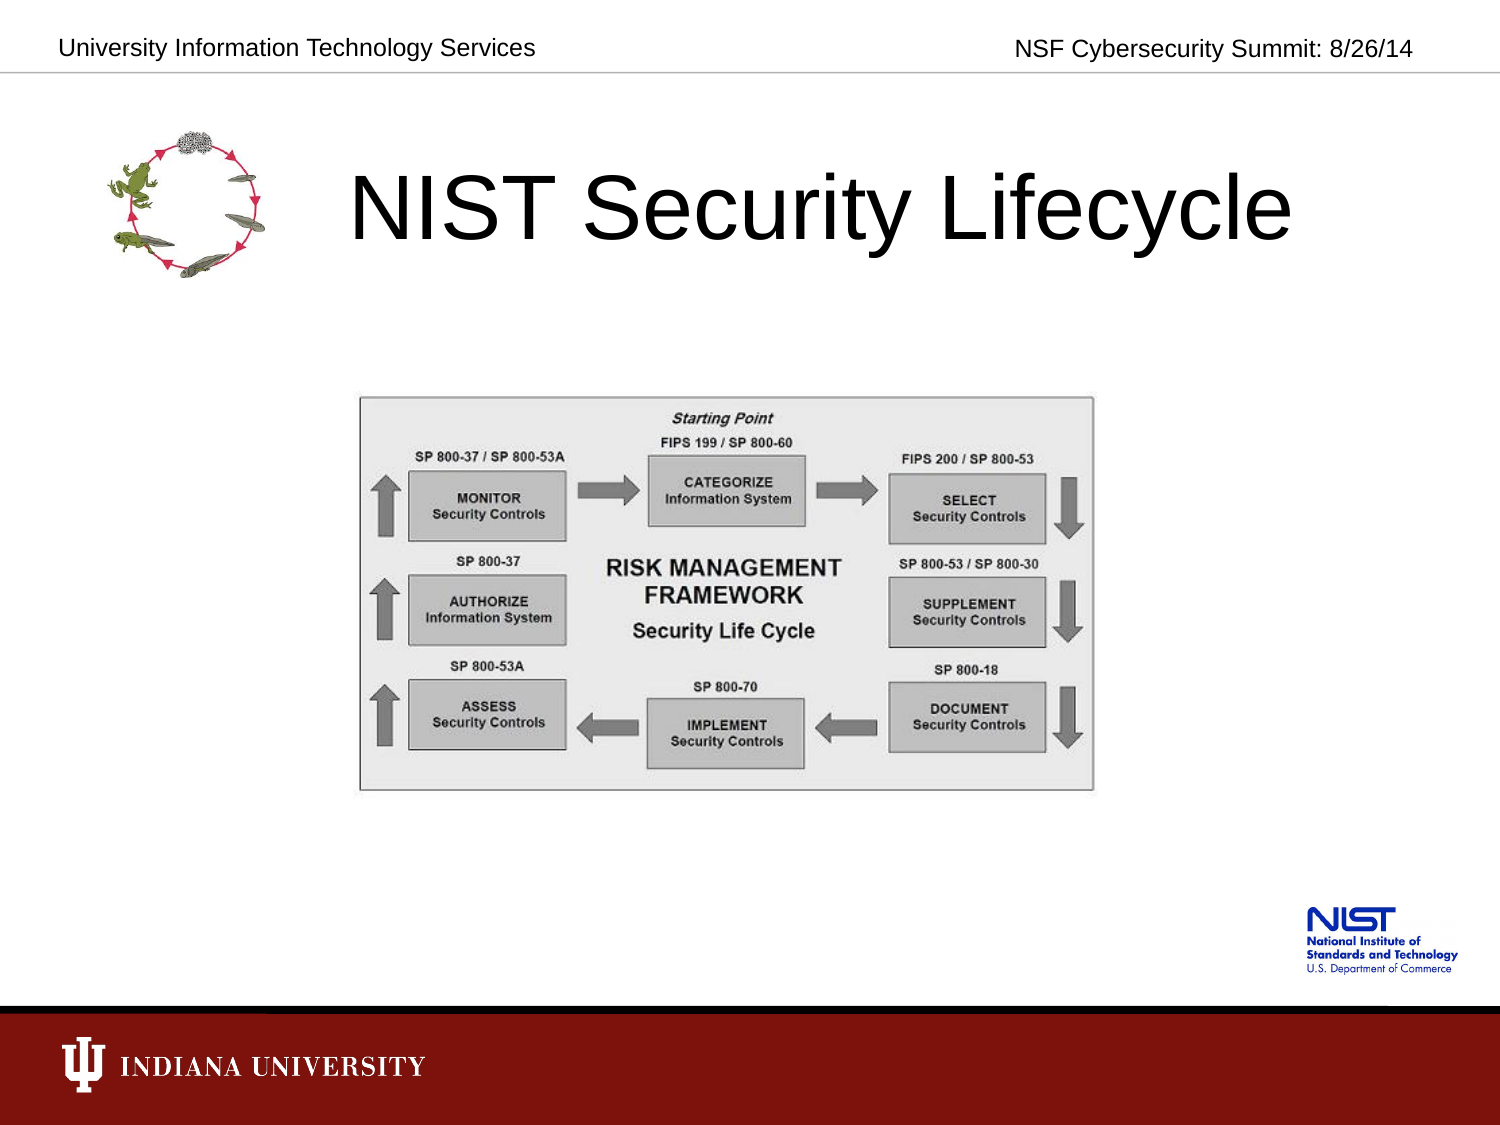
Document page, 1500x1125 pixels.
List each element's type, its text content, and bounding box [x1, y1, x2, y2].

picture [352, 390, 1100, 800]
picture [1307, 907, 1458, 975]
picture [62, 1037, 425, 1098]
picture [107, 131, 265, 279]
title NIST Security Lifecycle [145, 109, 1500, 298]
